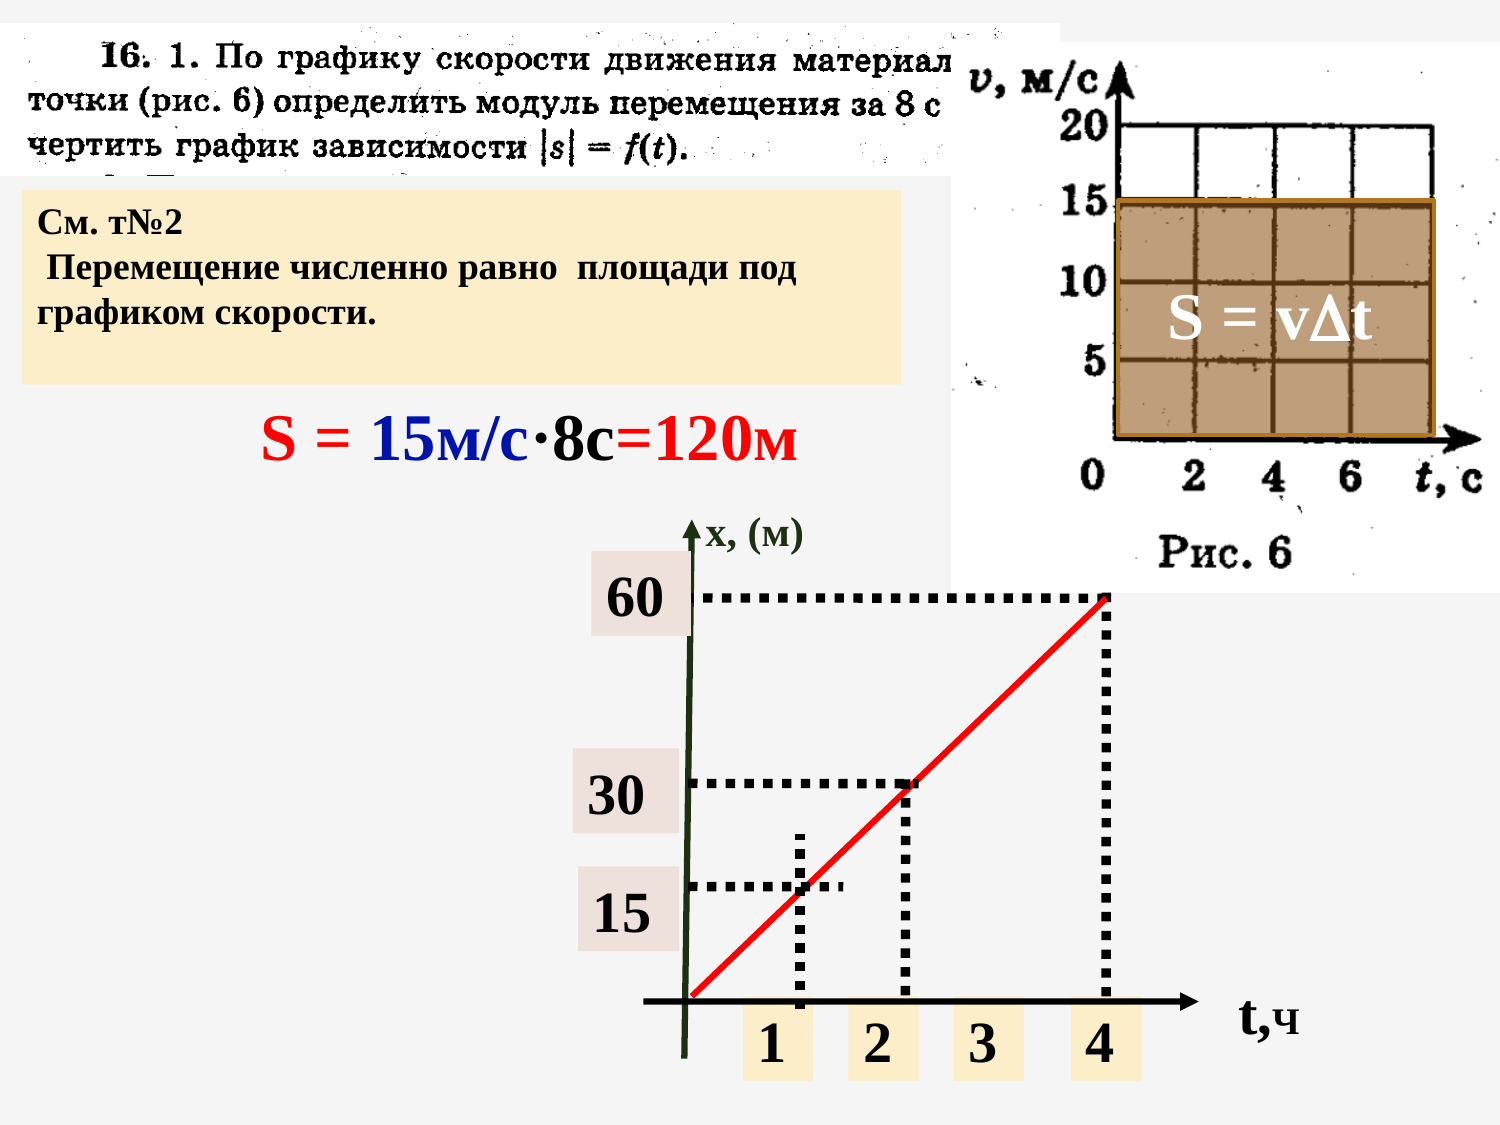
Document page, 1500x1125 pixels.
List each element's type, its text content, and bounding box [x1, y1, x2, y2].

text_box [893, 785, 905, 806]
text_box S = 15м/с·8с=120м [245, 386, 815, 482]
text_box [685, 523, 690, 532]
text_box См. т№2 Перемещение численно равно площади под графиком скорости. [22, 195, 902, 385]
text_box 60 [591, 551, 691, 636]
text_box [801, 888, 811, 906]
picture [0, 23, 1500, 593]
text_box [1114, 995, 1199, 1008]
text_box t,Ч [1223, 969, 1341, 1054]
text_box 2 [848, 1015, 919, 1082]
text_box 3 [953, 1015, 1025, 1082]
text_box 30 [572, 748, 680, 834]
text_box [691, 597, 1107, 997]
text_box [787, 888, 799, 906]
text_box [906, 786, 915, 805]
text_box amax [1071, 1002, 1110, 1012]
text_box 15 [578, 866, 680, 952]
text_box 4 [1114, 996, 1142, 1001]
text_box x, (м) [690, 496, 844, 562]
text_box 4 [1071, 1002, 1142, 1082]
text_box 1 [742, 1015, 814, 1082]
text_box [742, 1009, 814, 1014]
